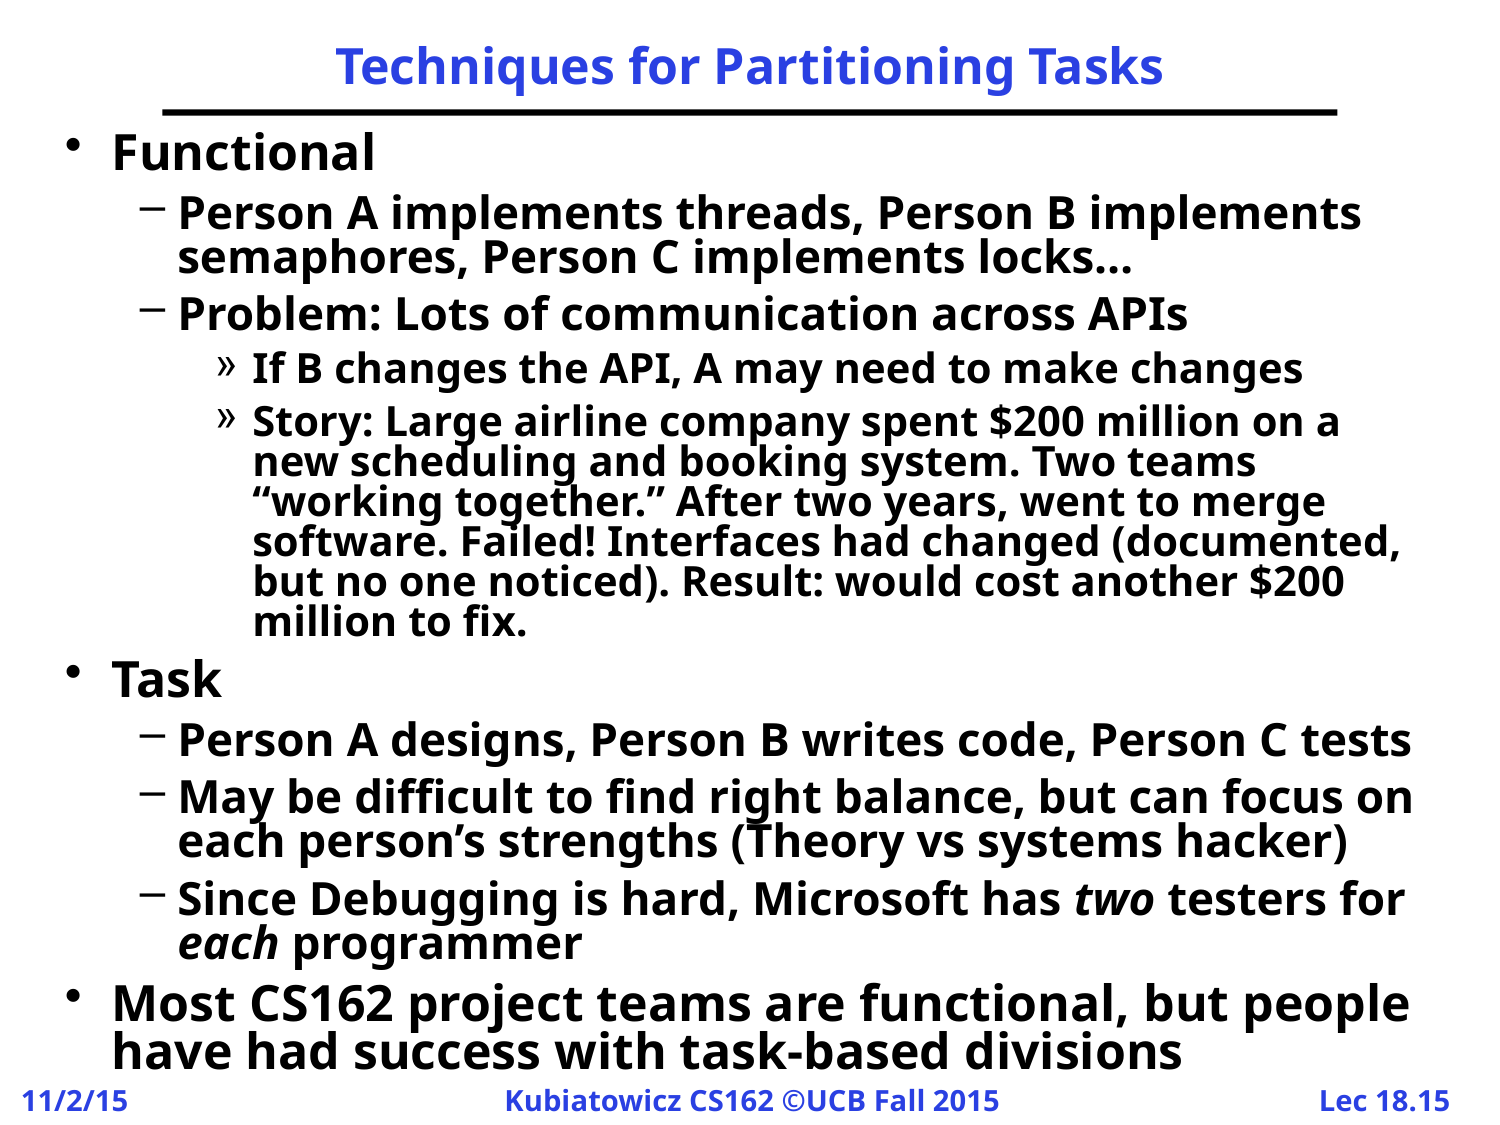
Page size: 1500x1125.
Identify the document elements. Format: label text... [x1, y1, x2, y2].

list Functional Person A implements threads, Person B implements semaphores, Person C implements locks… Problem: Lots of communication across APIs If B changes the API, A may need to make changes Story: Large airline company spent $200 million on a new scheduling and booking system. Two teams “working together.” After two years, went to merge software. Failed! Interfaces had changed (documented, but no one noticed). Result: would cost another $200 million to fix. Task Person A designs, Person B writes code, Person C tests May be difficult to find right balance, but can focus on each person’s strengths (Theory vs systems hacker) Since Debugging is hard, Microsoft has two testers for each programmer Most CS162 project teams are functional, but people have had success with task-based divisions [50, 125, 1450, 1100]
title Techniques for Partitioning Tasks [162, 24, 1338, 113]
